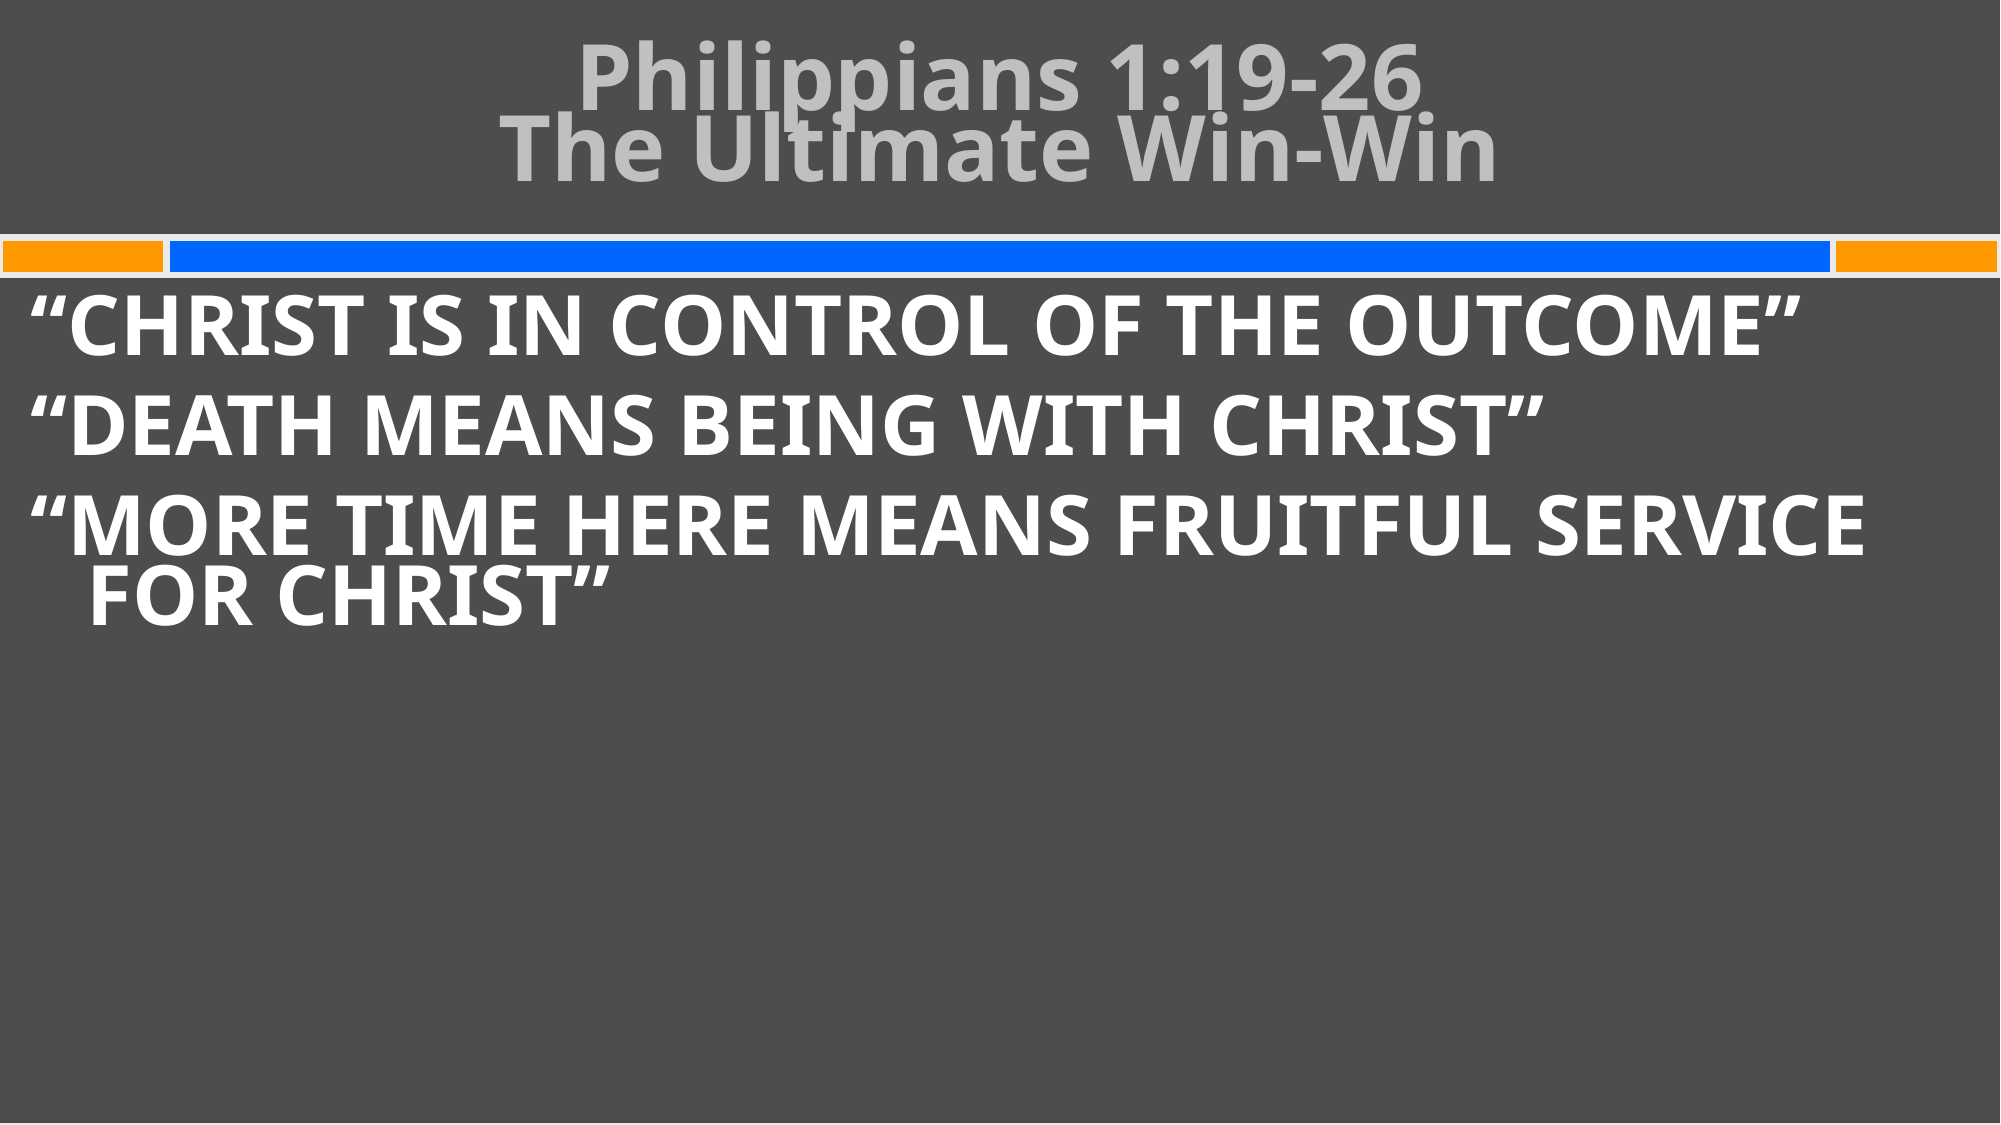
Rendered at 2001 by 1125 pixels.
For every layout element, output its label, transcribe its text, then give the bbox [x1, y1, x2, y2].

title Philippians 1:19-26 The Ultimate Win-Win [99, 44, 1901, 213]
list “CHRIST IS IN CONTROL OF THE OUTCOME” “DEATH MEANS BEING WITH CHRIST” “MORE TIME HERE MEANS FRUITFUL SERVICE FOR CHRIST” [15, 291, 1958, 1096]
